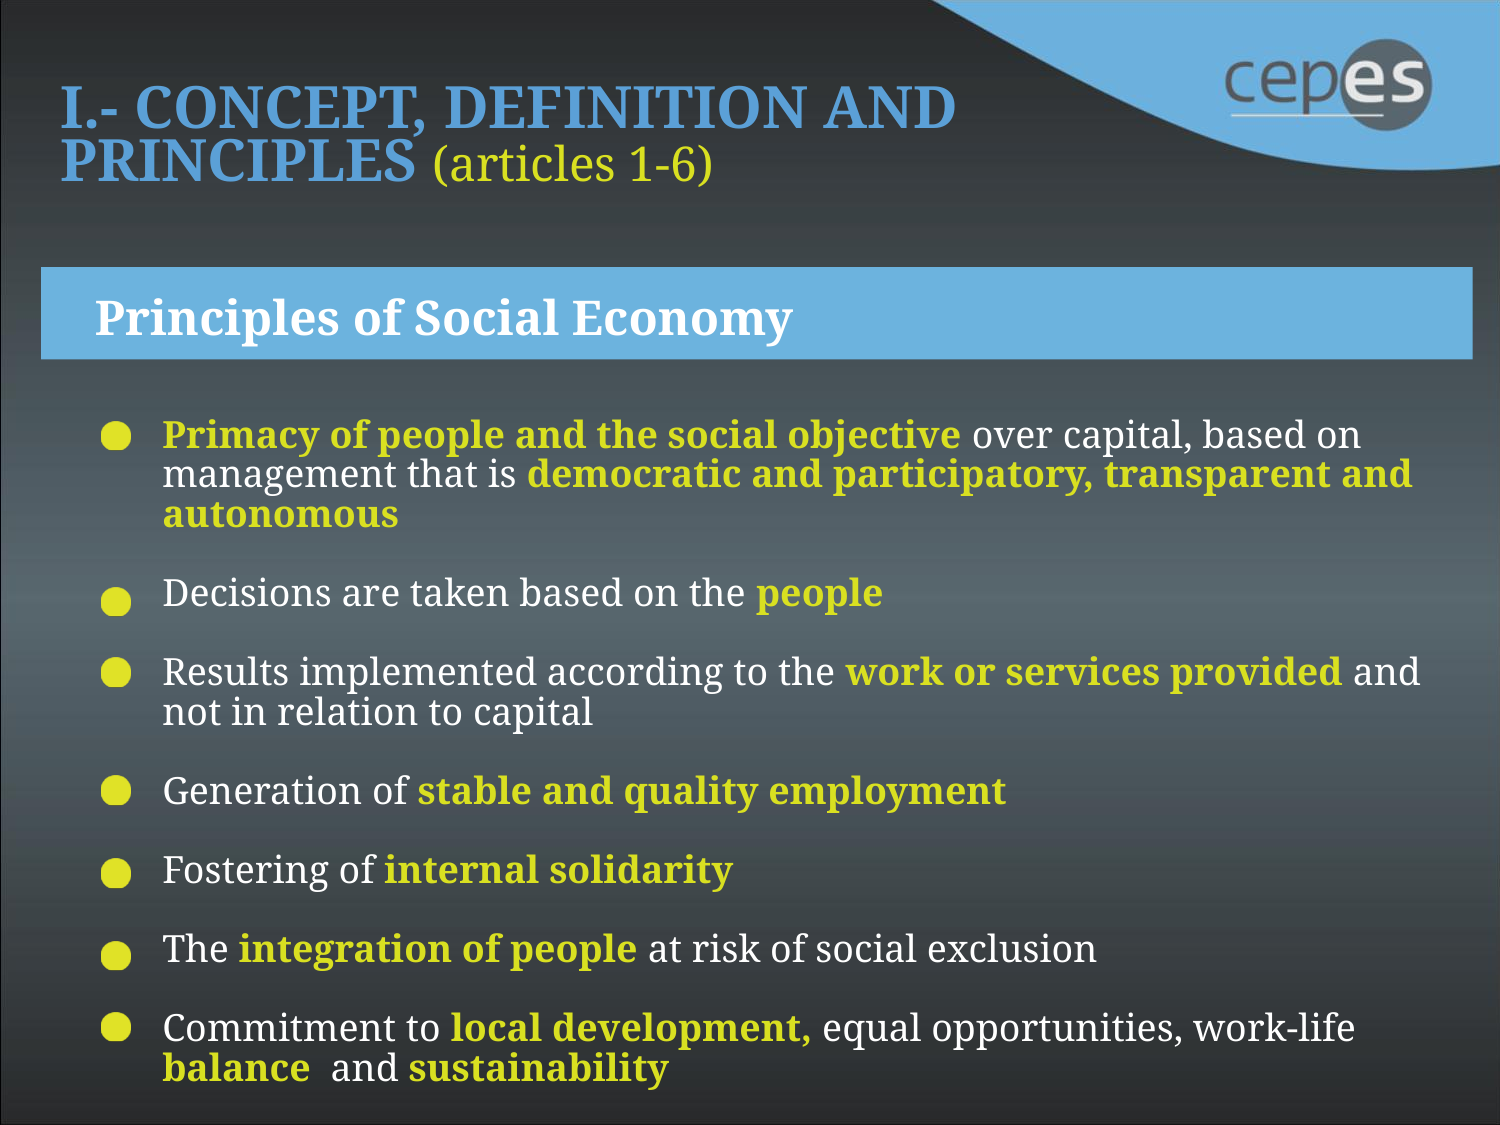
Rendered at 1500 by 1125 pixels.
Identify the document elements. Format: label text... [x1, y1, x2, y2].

text_box Principles of Social Economy [79, 275, 1258, 353]
text_box I.- CONCEPT, DEFINITION AND PRINCIPLES (articles 1-6) [45, 81, 1156, 201]
text_box [39, 265, 1475, 361]
text_box Primacy of people and the social objective over capital, based on management that is democratic and participatory, transparent and autonomous Decisions are taken based on the people Results implemented according to the work or services provided and not in relation to capital Generation of stable and quality employment Fostering of internal solidarity The integration of people at risk of social exclusion Commitment to local development, equal opportunities, work-life balance and sustainability [147, 408, 1447, 1097]
picture [0, 0, 1500, 1125]
